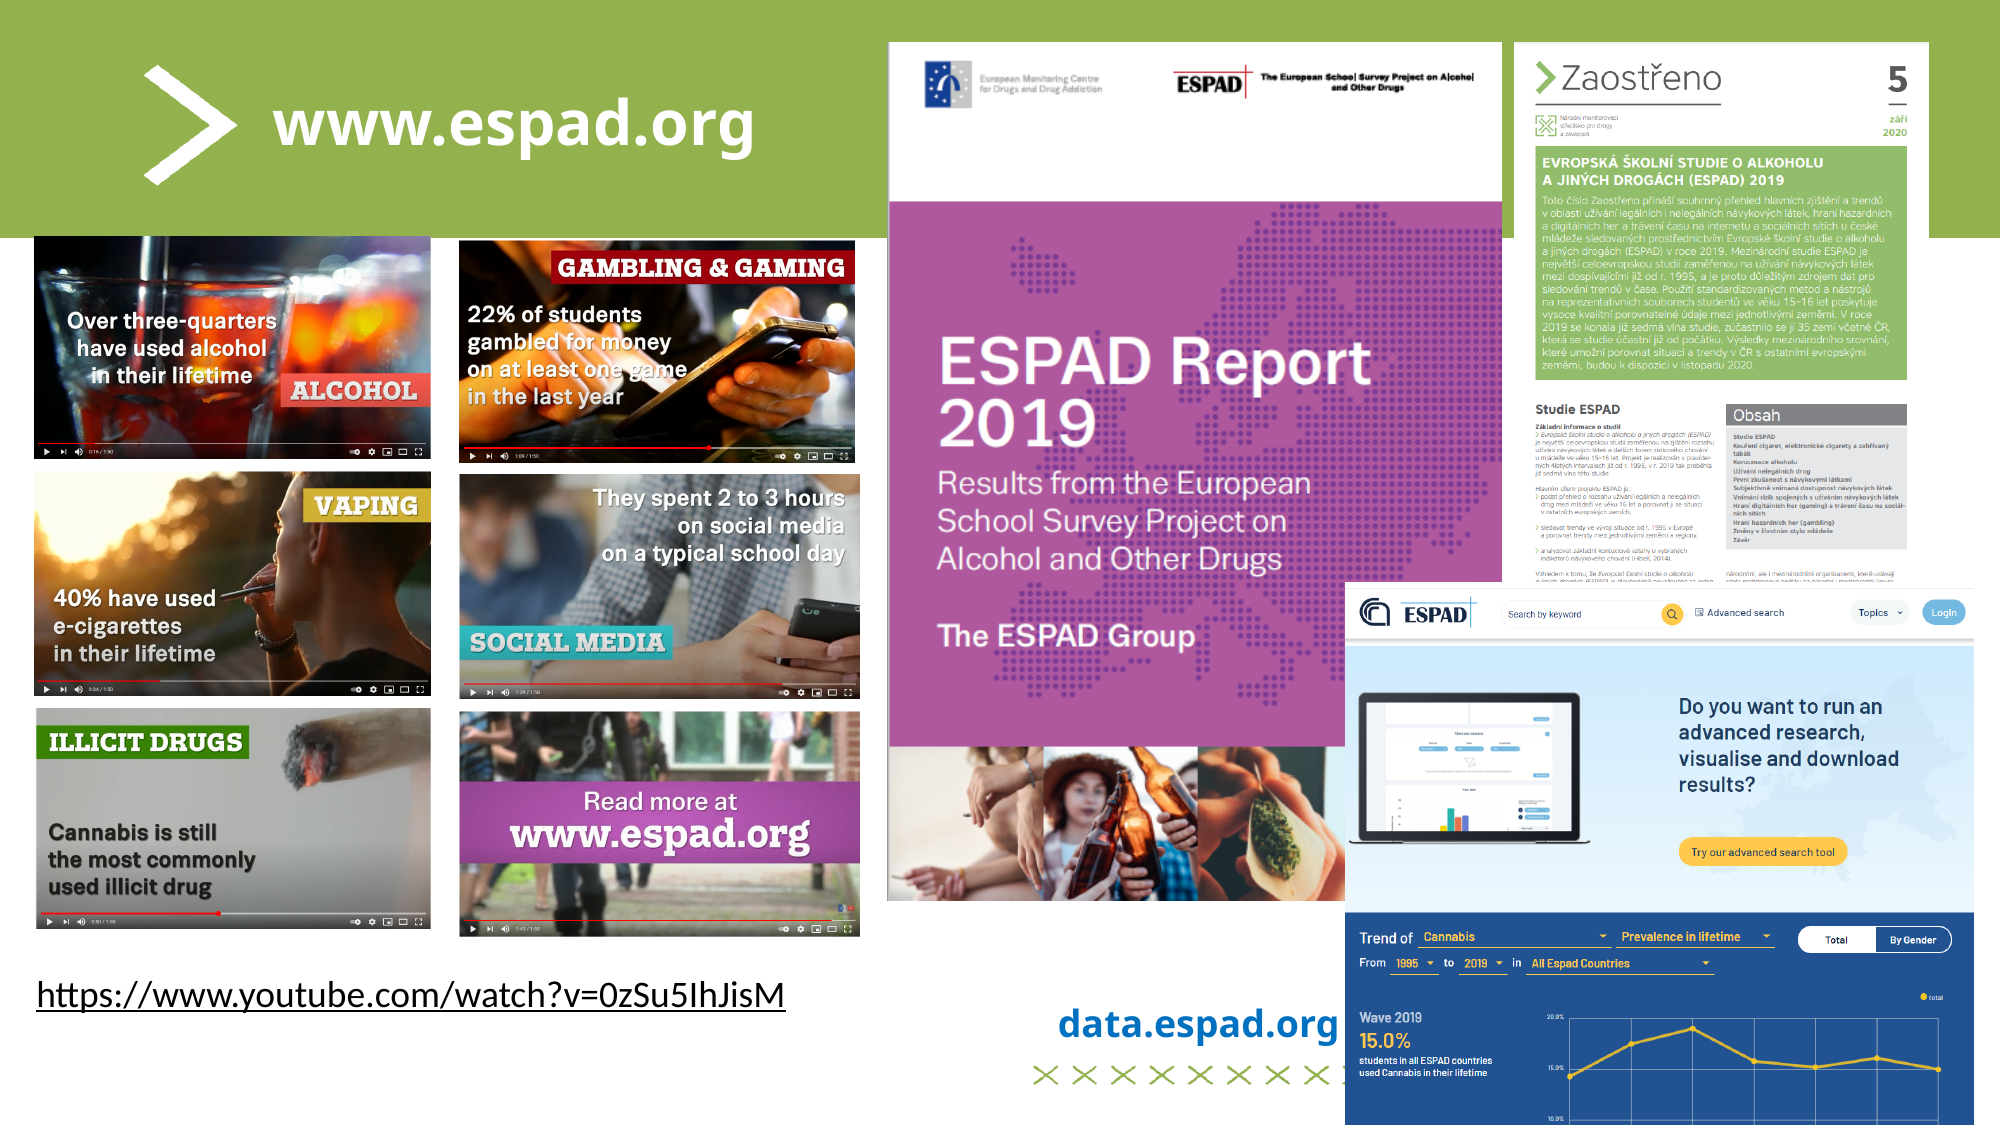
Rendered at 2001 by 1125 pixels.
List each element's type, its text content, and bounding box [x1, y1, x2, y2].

picture [34, 471, 431, 696]
picture [459, 711, 860, 937]
picture [0, 0, 2000, 1125]
picture [459, 240, 855, 463]
text_box data.espad.org [1043, 992, 1345, 1053]
text_box https://www.youtube.com/watch?v=0zSu5IhJisM [21, 962, 840, 1023]
picture [459, 474, 860, 699]
picture [35, 708, 431, 930]
title www.espad.org [272, 14, 1863, 237]
